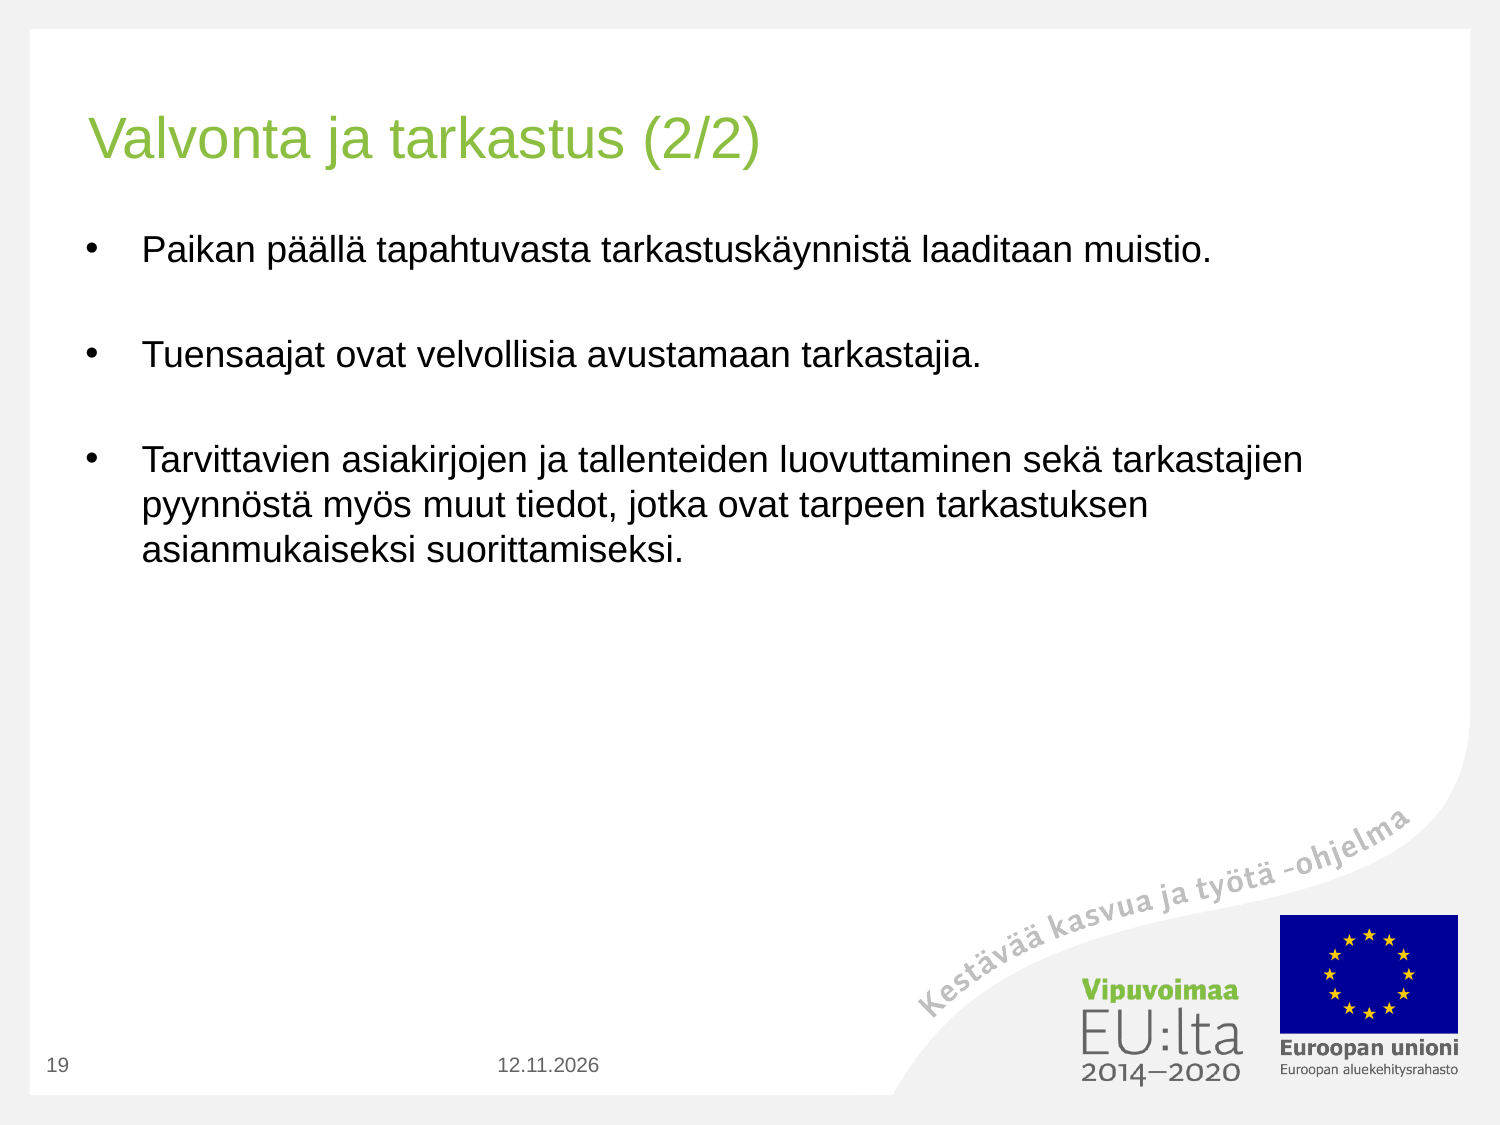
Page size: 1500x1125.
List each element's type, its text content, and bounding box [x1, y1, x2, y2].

slide_number 19 [31, 1035, 102, 1094]
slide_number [437, 1035, 615, 1094]
title Valvonta ja tarkastus (2/2) [88, 100, 1412, 164]
list Paikan päällä tapahtuvasta tarkastuskäynnistä laaditaan muistio. Tuensaajat ovat velvollisia avustamaan tarkastajia. Tarvittavien asiakirjojen ja tallenteiden luovuttaminen sekä tarkastajien pyynnöstä myös muut tiedot, jotka ovat tarpeen tarkastuksen asianmukaiseksi suorittamiseksi. [85, 172, 1409, 852]
picture [0, 0, 1500, 1125]
